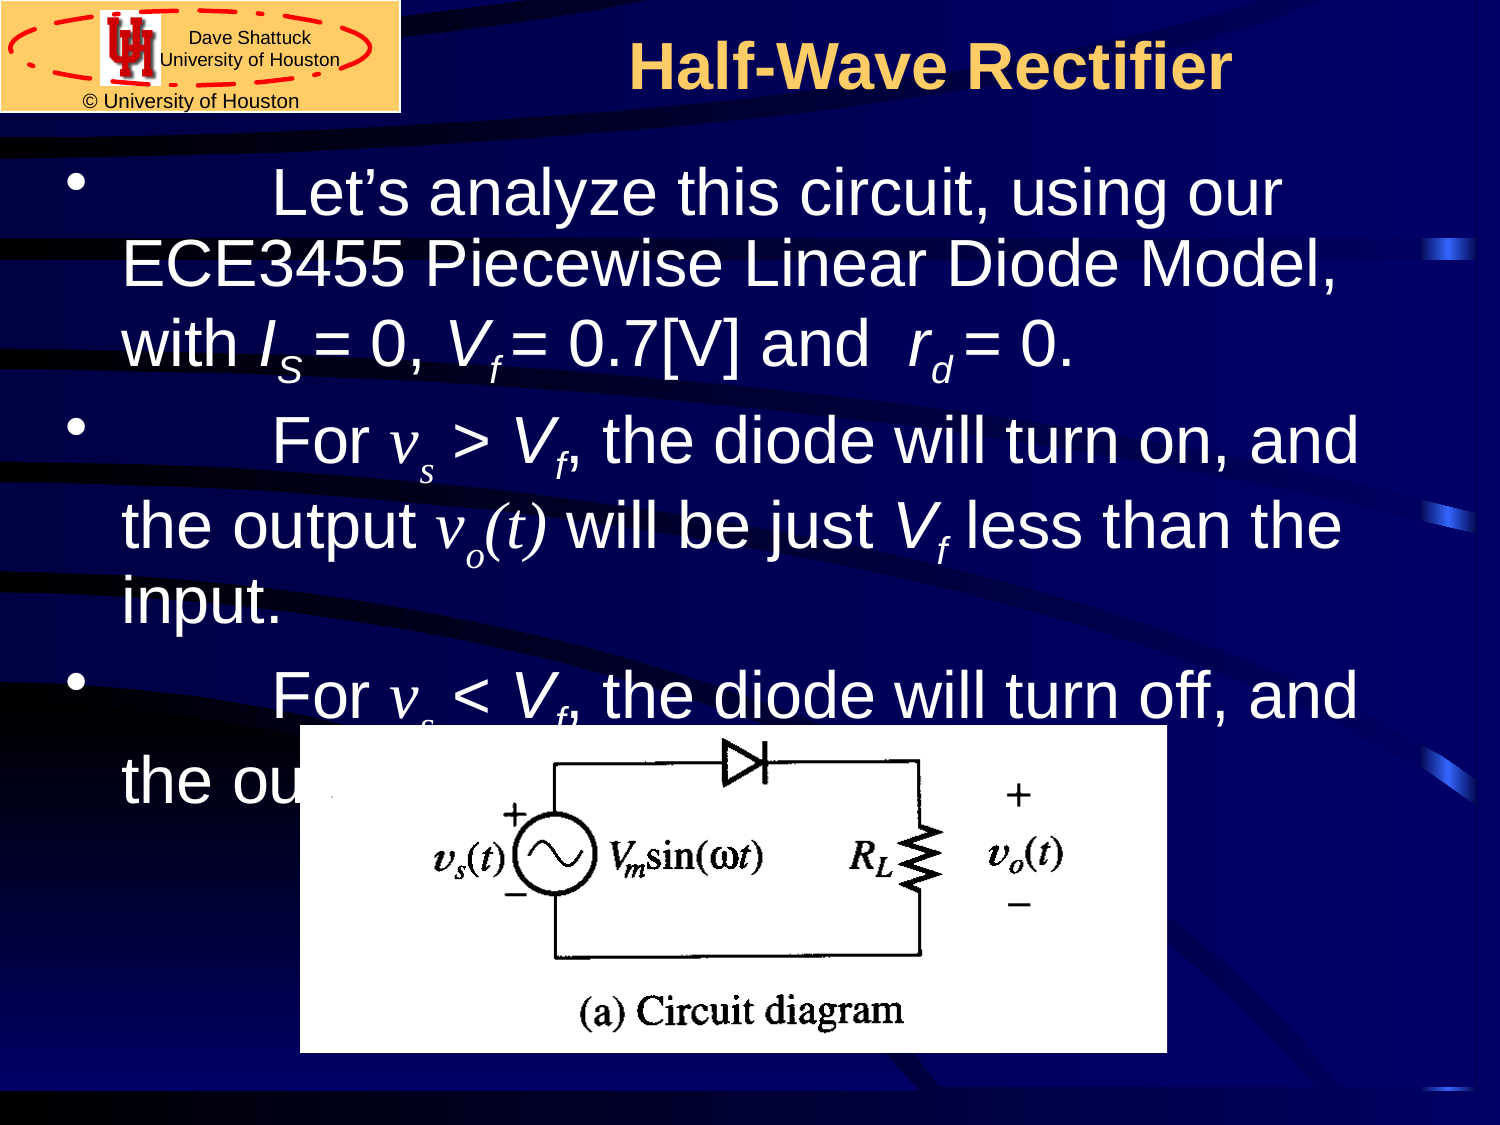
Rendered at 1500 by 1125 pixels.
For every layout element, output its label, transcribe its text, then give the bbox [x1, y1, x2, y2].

title Half-Wave Rectifier [399, 0, 1463, 126]
list Let’s analyze this circuit, using our ECE3455 Piecewise Linear Diode Model, with IS = 0, Vf = 0.7[V] and rd = 0. For vs > Vf, the diode will turn on, and the output vo(t) will be just Vf less than the input. For vs < Vf, the diode will turn off, and the output vo(t) will be zero. [49, 149, 1463, 751]
picture [299, 724, 1168, 1053]
